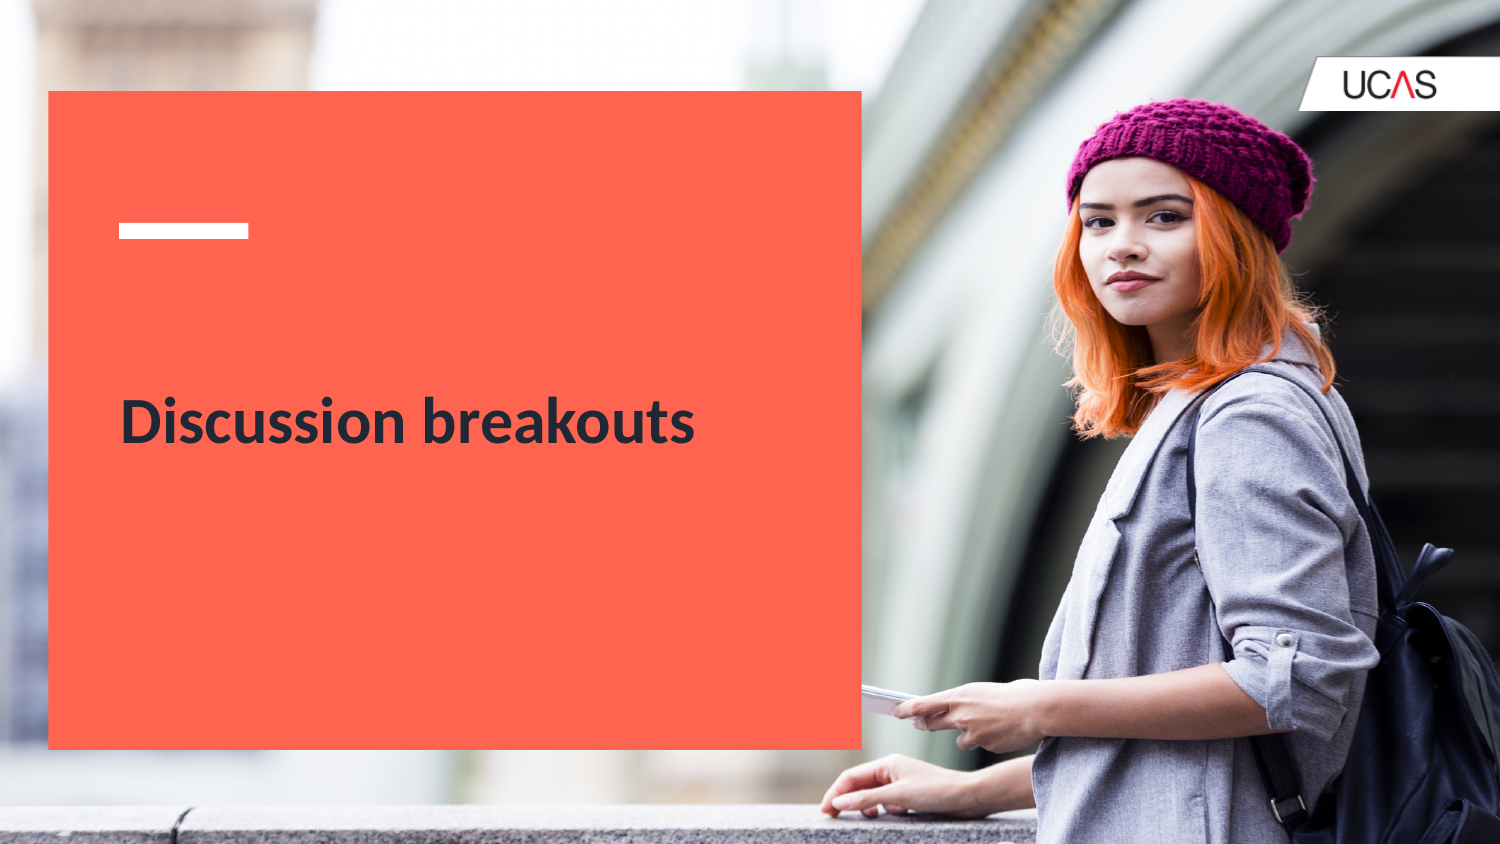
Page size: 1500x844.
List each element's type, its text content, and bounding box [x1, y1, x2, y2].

picture [0, 0, 1500, 844]
title Discussion breakouts [105, 332, 802, 545]
